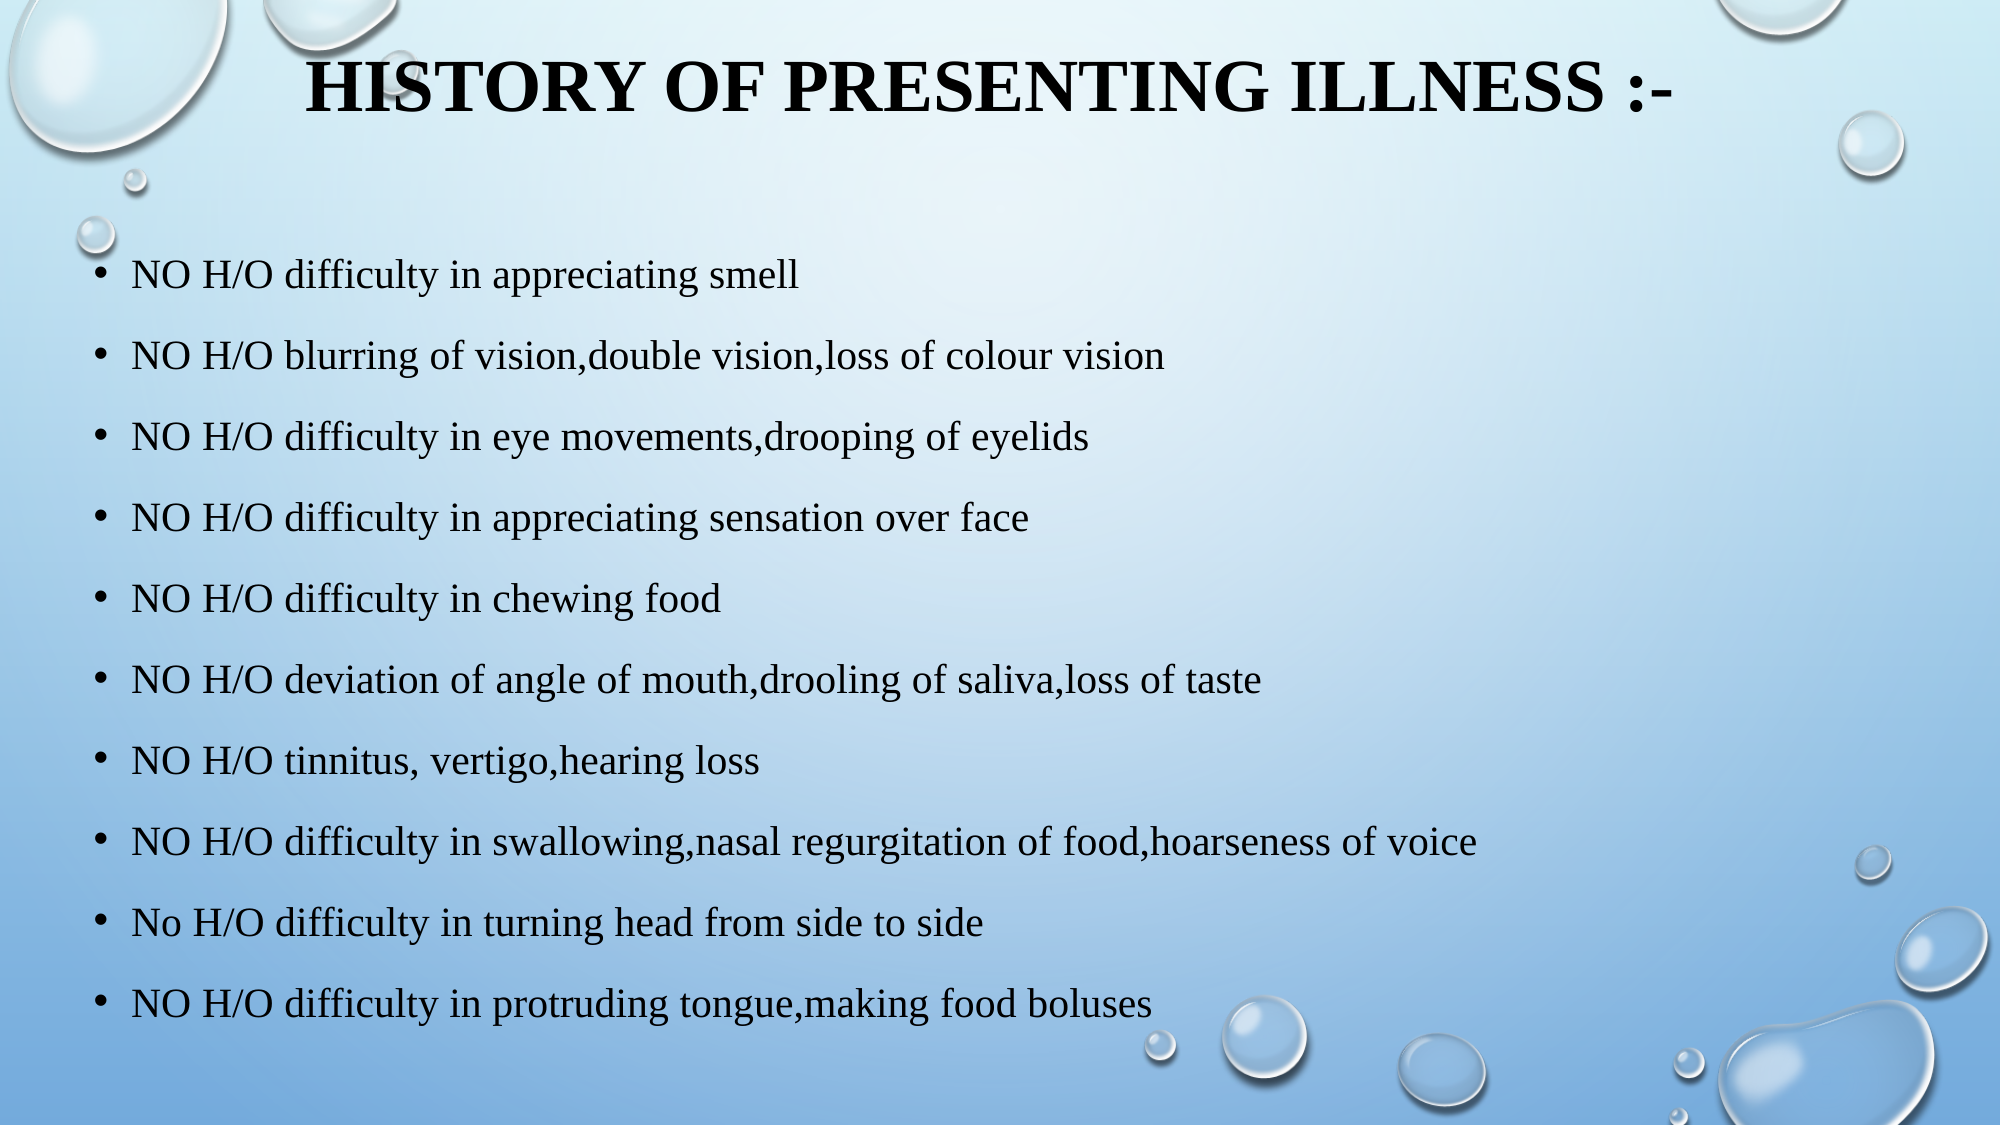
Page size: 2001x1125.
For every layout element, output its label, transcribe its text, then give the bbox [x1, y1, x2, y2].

picture [0, 0, 2000, 1125]
title History of presenting illness :- [149, 0, 1851, 175]
list No H/O difficulty in appreciating smell No h/o blurring of vision,double vision,loss of colour vision No H/O difficulty in eye movements,drooping of eyelids No H/O difficulty in appreciating sensation over face No H/O difficulty in chewing food No H/o deviation of angle of mouth,drooling of saliva,loss of taste No h/o tinnitus, vertigo,hearing loss No H/O difficulty in swallowing,nasal regurgitation of food,hoarseness of voice No H/O difficulty in turning head from side to side NO H/O difficulty in protruding tongue,making food boluses [78, 158, 1850, 1059]
